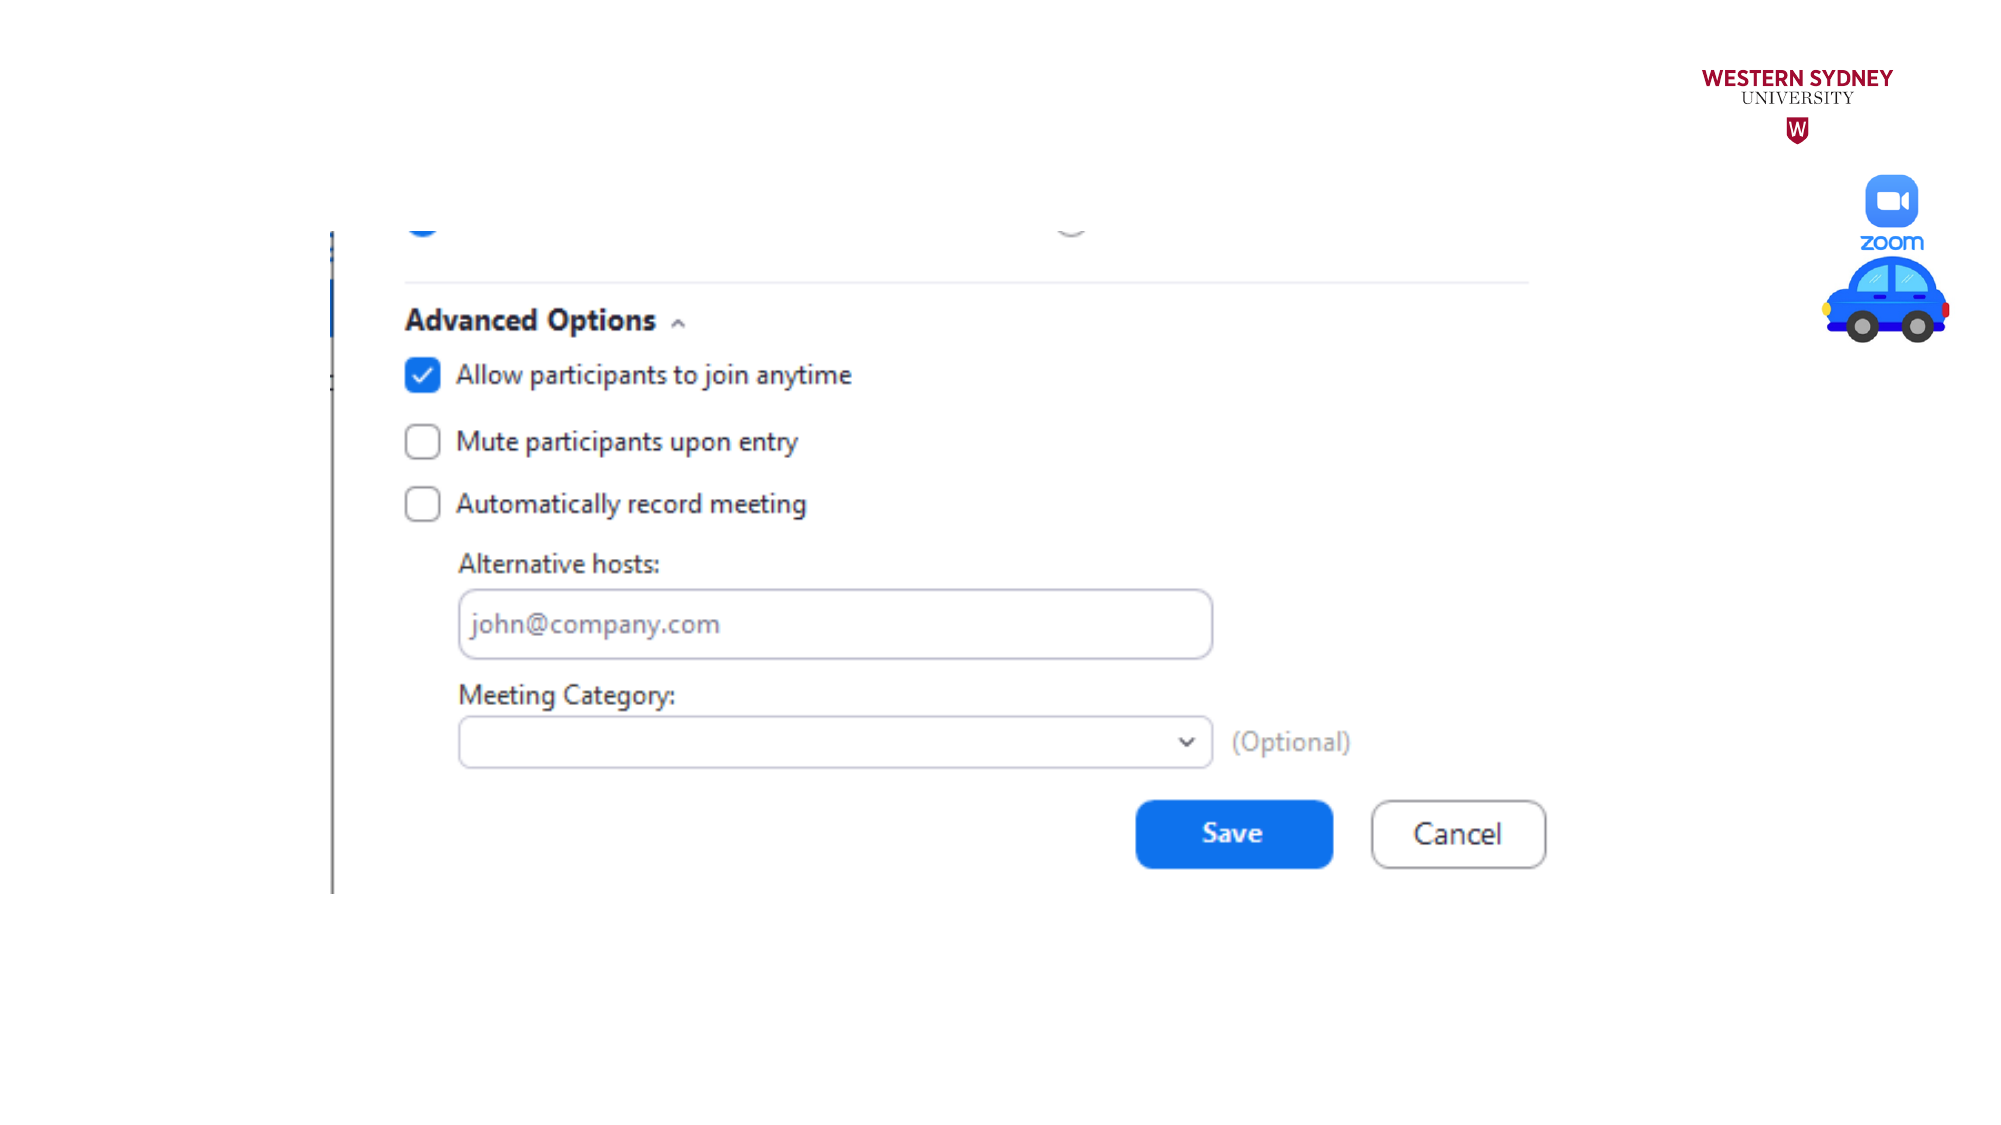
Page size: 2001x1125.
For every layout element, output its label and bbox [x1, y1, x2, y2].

picture [330, 231, 1585, 894]
picture [1814, 168, 1959, 349]
picture [1697, 64, 1898, 150]
